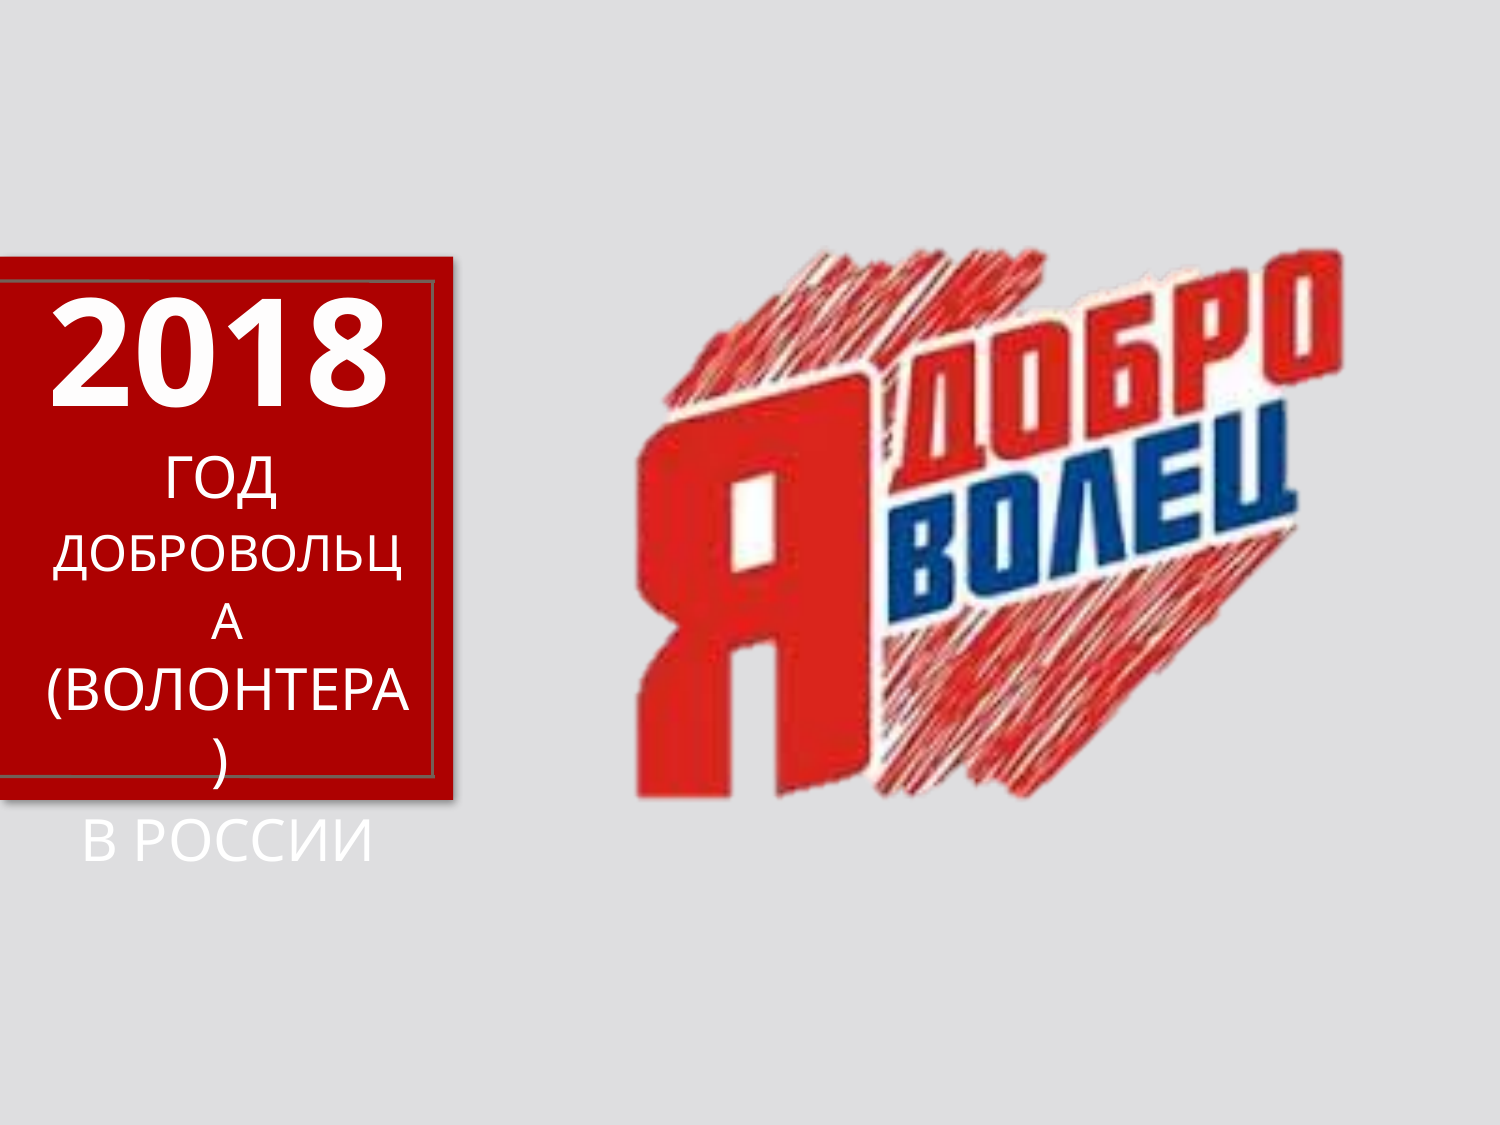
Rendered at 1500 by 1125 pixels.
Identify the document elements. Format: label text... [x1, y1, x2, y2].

list ГОД ДОБРОВОЛЬЦА (ВОЛОНТЕРА) В РОССИИ [24, 432, 431, 775]
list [440, 184, 1471, 870]
title 2018 [24, 311, 415, 432]
